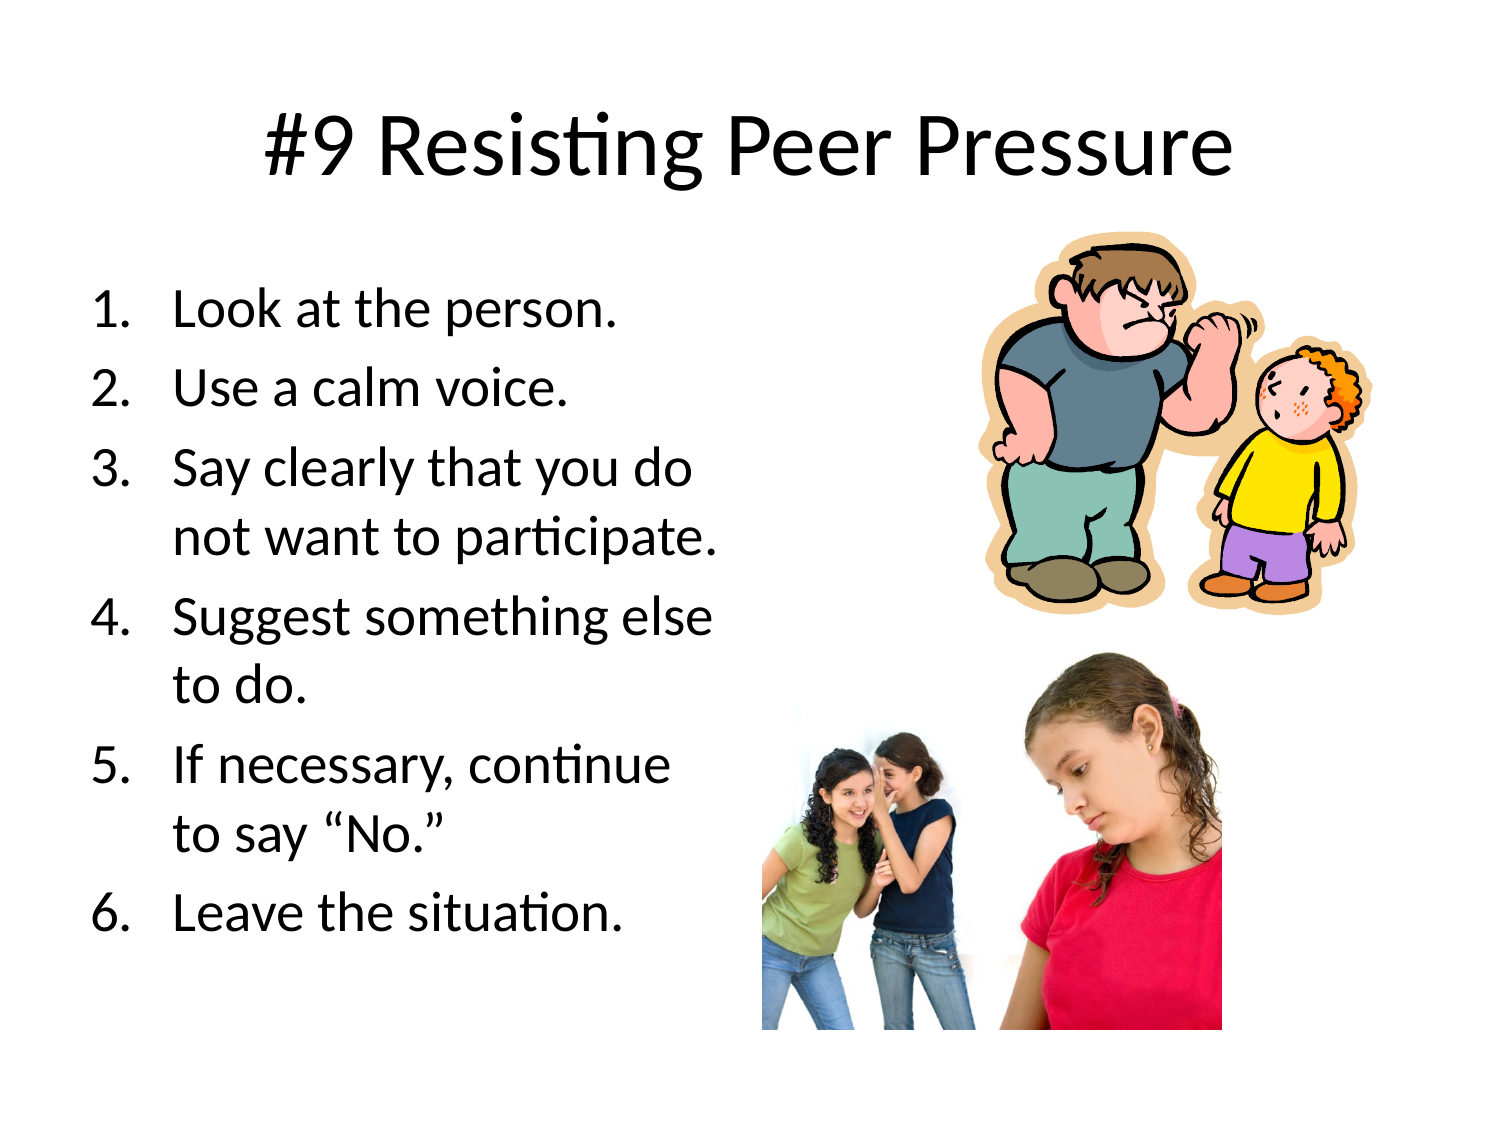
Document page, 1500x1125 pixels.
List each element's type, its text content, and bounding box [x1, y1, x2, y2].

title #9 Resisting Peer Pressure [75, 45, 1425, 233]
list Look at the person. Use a calm voice. Say clearly that you do not want to participate. Suggest something else to do. If necessary, continue to say “No.” Leave the situation. [75, 262, 738, 1005]
picture [762, 637, 1222, 1030]
picture [974, 224, 1380, 622]
